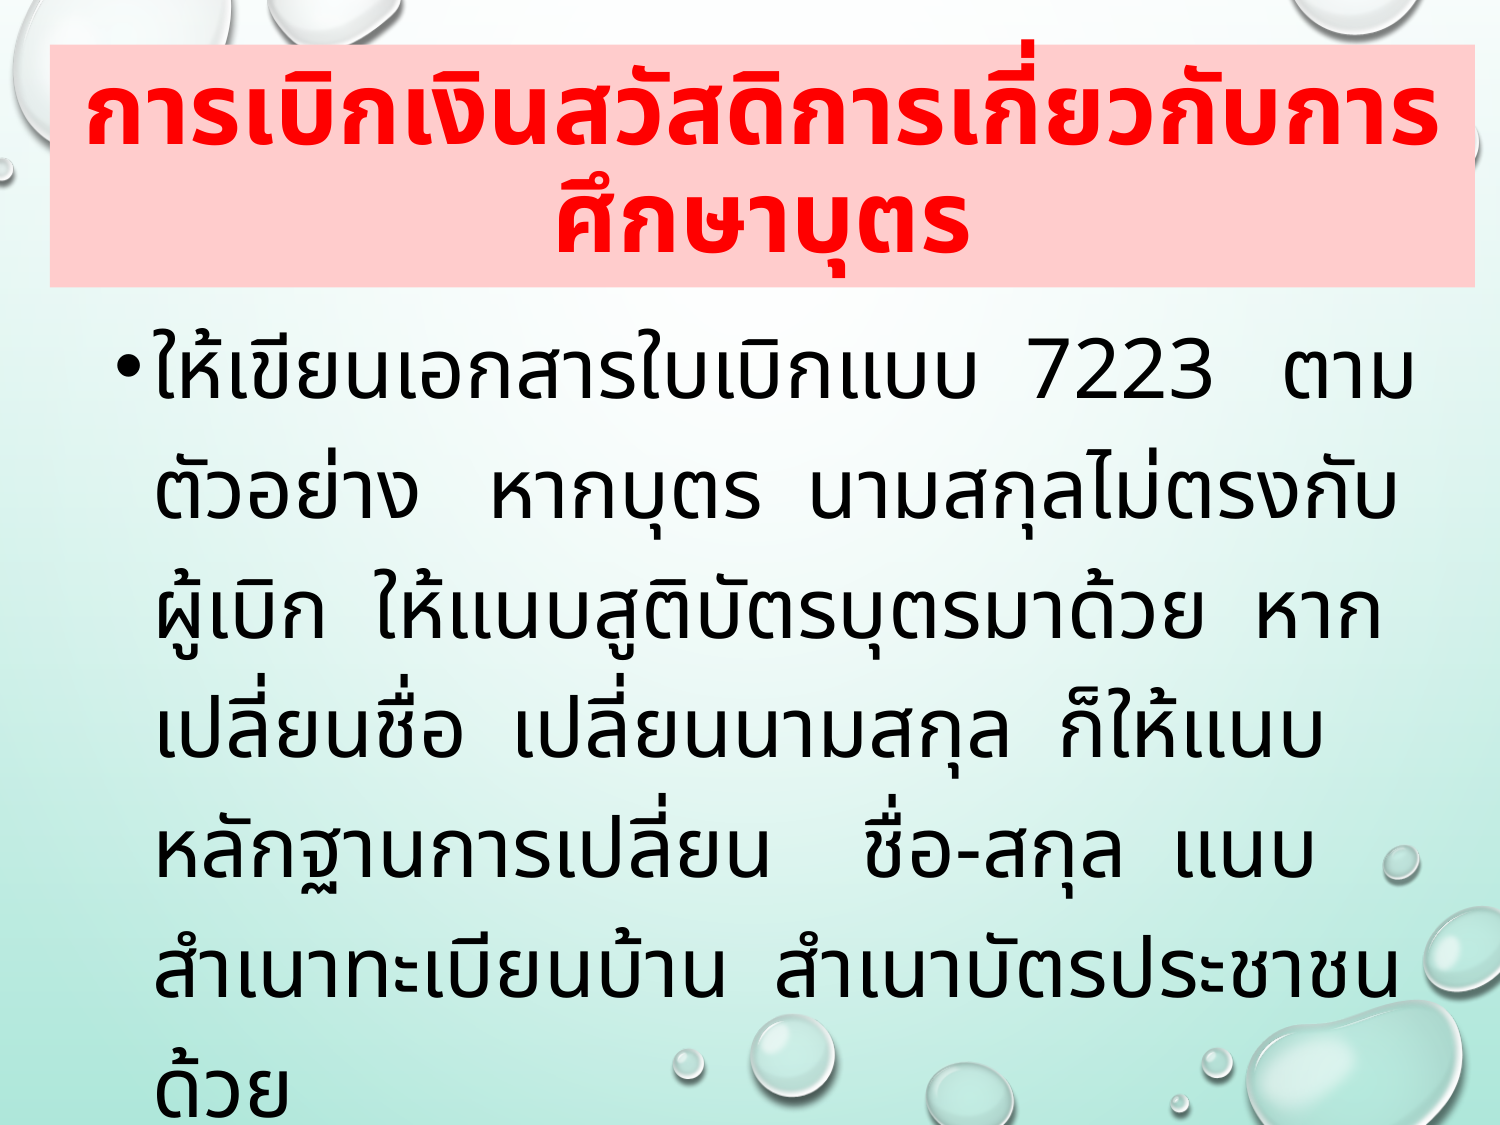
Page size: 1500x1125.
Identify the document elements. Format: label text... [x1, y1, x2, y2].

picture [0, 0, 1500, 1125]
text_box ให้เขียนเอกสารใบเบิกแบบ 7223 ตามตัวอย่าง หากบุตร นามสกุลไม่ตรงกับผู้เบิก ให้แนบสูติบัตรบุตรมาด้วย หากเปลี่ยนชื่อ เปลี่ยนนามสกุล ก็ให้แนบหลักฐานการเปลี่ยน ชื่อ-สกุล แนบสำเนาทะเบียนบ้าน สำเนาบัตรประชาชนด้วย [99, 287, 1450, 1062]
text_box การเบิกเงินสวัสดิการเกี่ยวกับการศึกษาบุตร [49, 44, 1475, 288]
